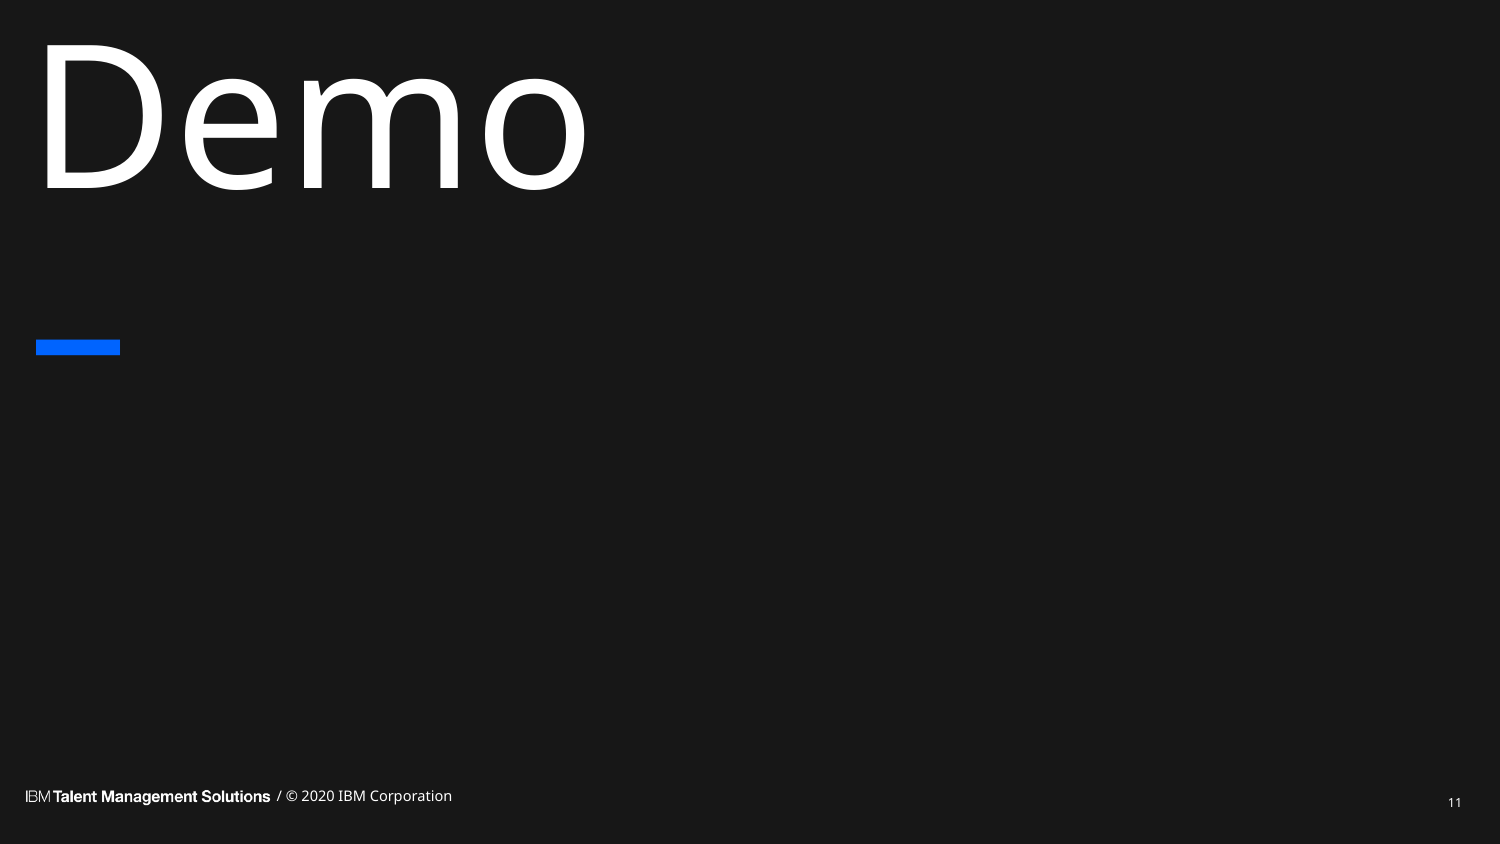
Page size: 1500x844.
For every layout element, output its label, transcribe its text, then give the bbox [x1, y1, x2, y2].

slide_number 11 [1125, 791, 1463, 815]
title Demo – [28, 16, 1454, 750]
picture [18, 784, 277, 808]
